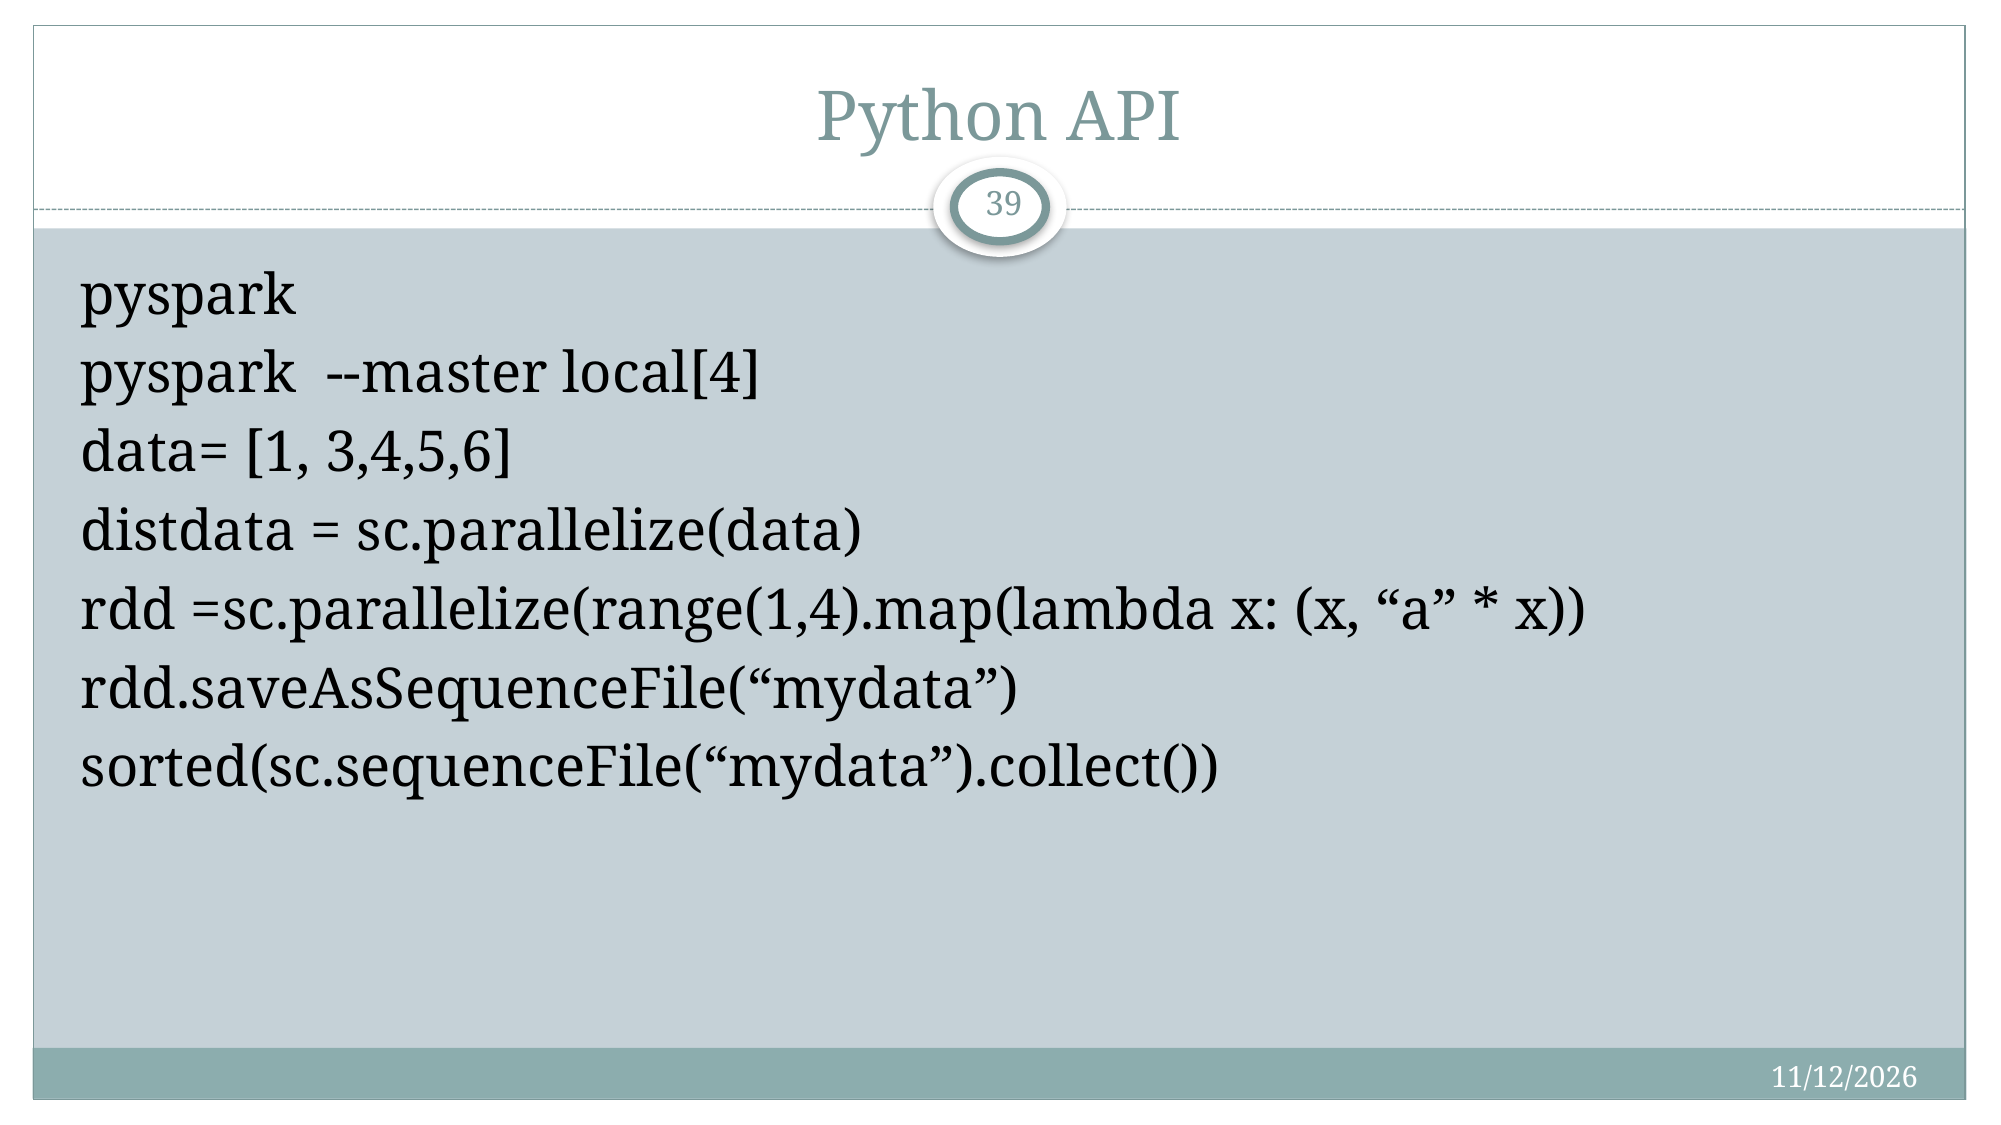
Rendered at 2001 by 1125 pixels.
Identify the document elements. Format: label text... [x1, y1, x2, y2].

title Python API [66, 37, 1933, 162]
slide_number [1266, 1050, 1933, 1111]
slide_number 39 [953, 168, 1054, 241]
list pyspark pyspark --master local[4] data= [1, 3,4,5,6] distdata = sc.parallelize(data) rdd =sc.parallelize(range(1,4).map(lambda x: (x, “a” * x)) rdd.saveAsSequenceFile(“mydata”) sorted(sc.sequenceFile(“mydata”).collect()) [66, 250, 1926, 1001]
